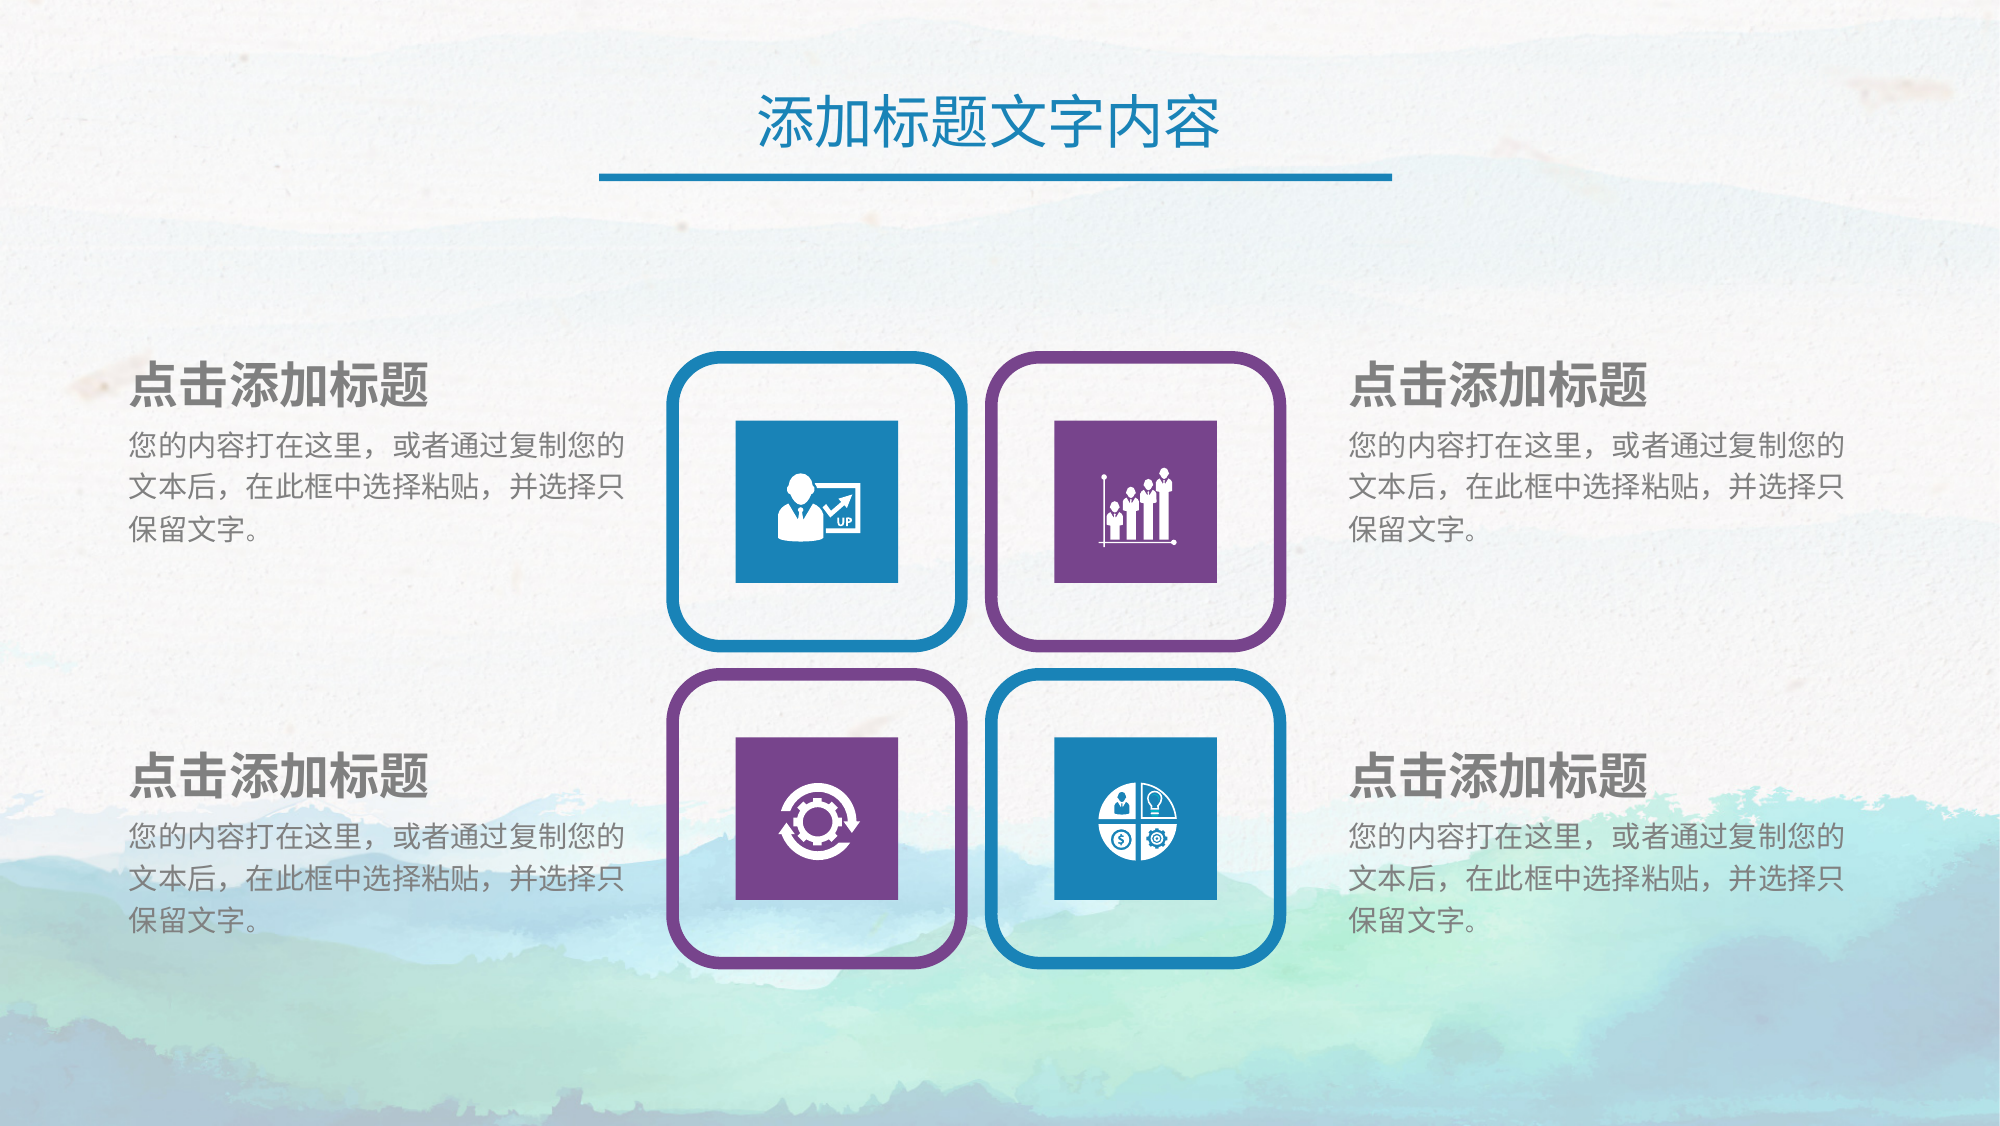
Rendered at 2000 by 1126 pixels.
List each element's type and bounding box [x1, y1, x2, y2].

picture [0, 0, 2000, 1126]
text_box [113, 345, 1875, 964]
text_box [598, 77, 1393, 182]
